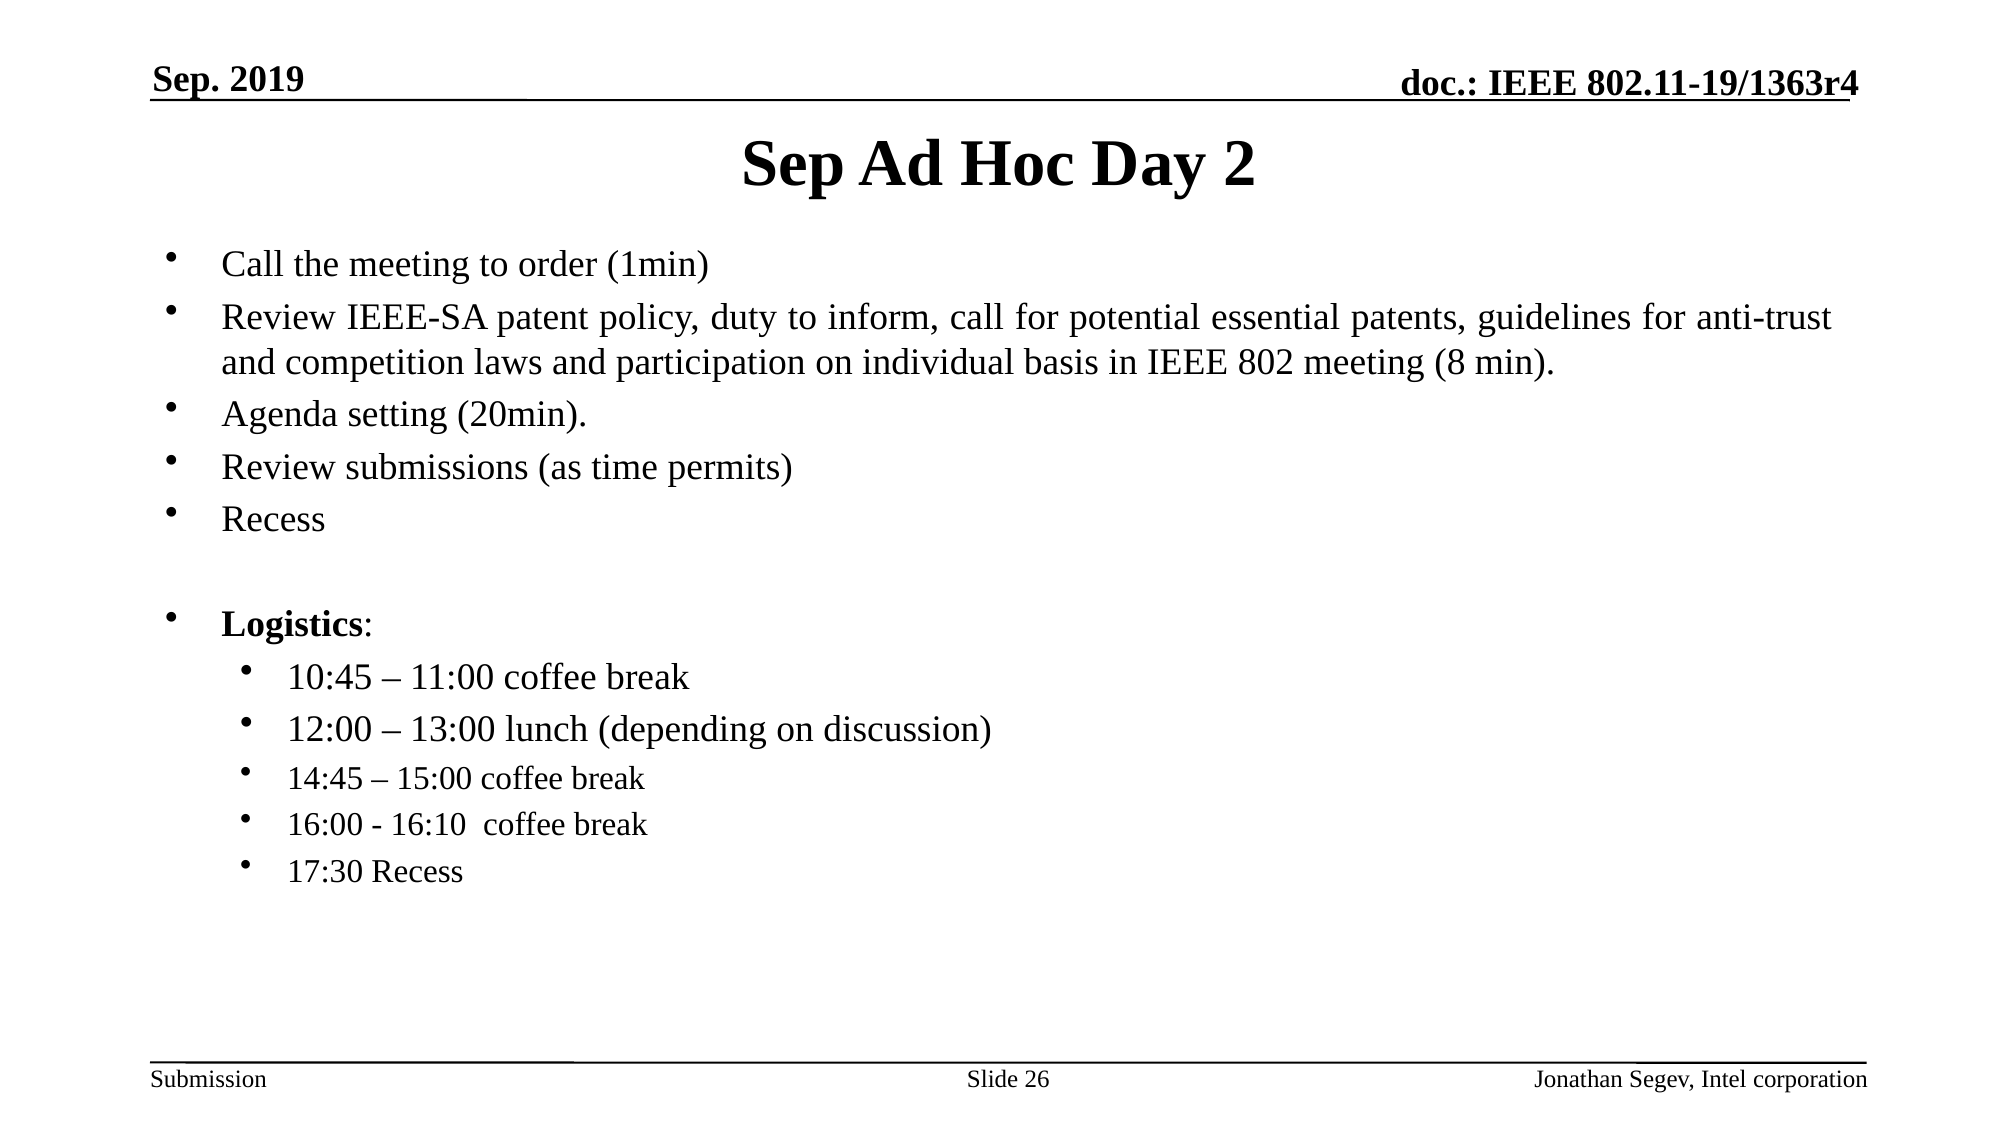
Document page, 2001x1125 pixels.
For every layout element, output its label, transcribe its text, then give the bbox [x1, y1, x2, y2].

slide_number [152, 54, 563, 100]
slide_number Slide 26 [950, 1061, 1067, 1123]
title Sep Ad Hoc Day 2 [149, 112, 1850, 205]
footer Jonathan Segev, Intel corporation [1171, 1061, 1869, 1093]
list Call the meeting to order (1min) Review IEEE-SA patent policy, duty to inform, call for potential essential patents, guidelines for anti-trust and competition laws and participation on individual basis in IEEE 802 meeting (8 min). Agenda setting (20min). Review submissions (as time permits) Recess Logistics: 10:45 – 11:00 coffee break 12:00 – 13:00 lunch (depending on discussion) 14:45 – 15:00 coffee break 16:00 - 16:10 coffee break 17:30 Recess [149, 231, 1850, 1000]
